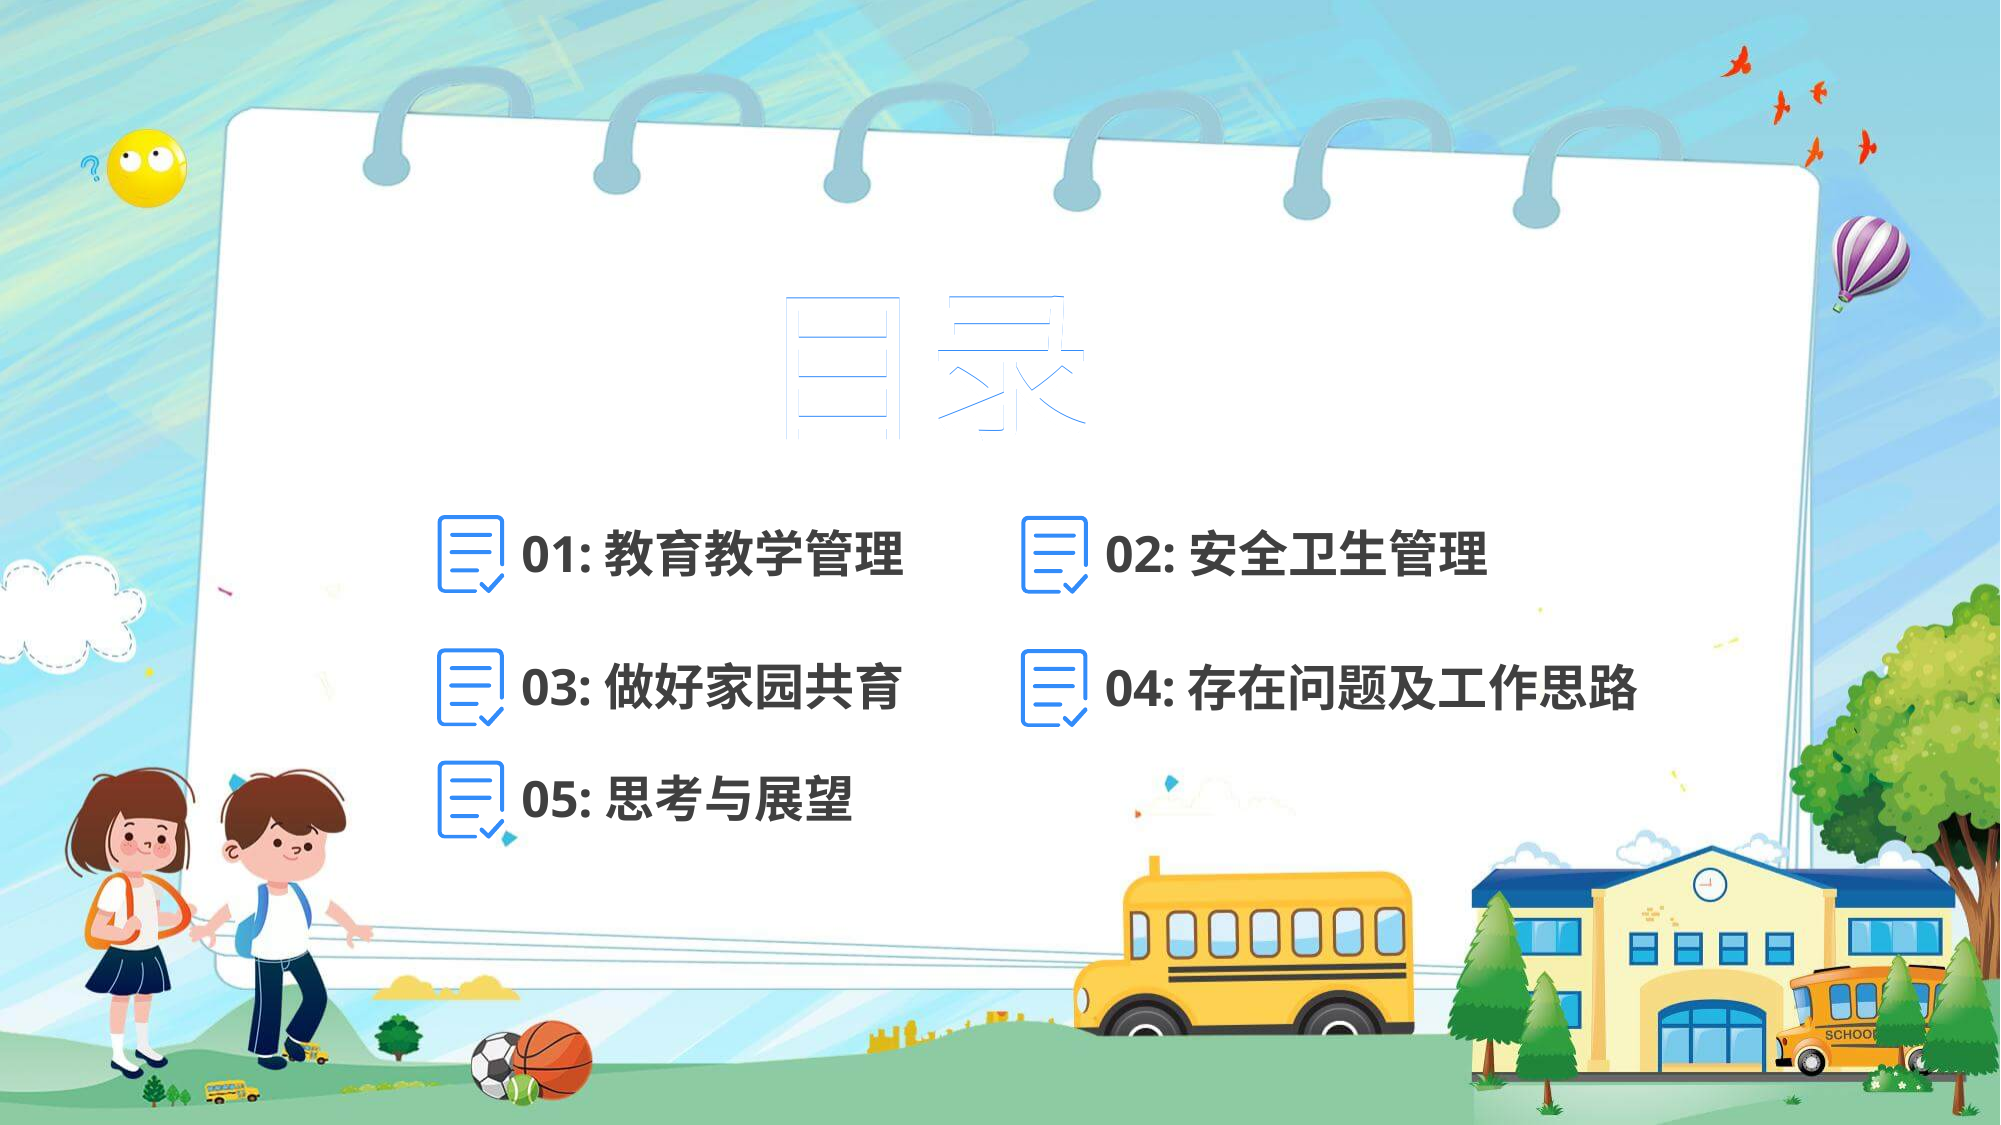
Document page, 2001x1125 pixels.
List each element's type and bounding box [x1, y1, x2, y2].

text_box [437, 514, 1556, 594]
text_box [1020, 648, 2000, 728]
text_box [743, 253, 1111, 472]
picture [0, 0, 2000, 1125]
text_box [1021, 515, 2000, 594]
text_box [437, 760, 1556, 839]
text_box [437, 648, 1020, 727]
